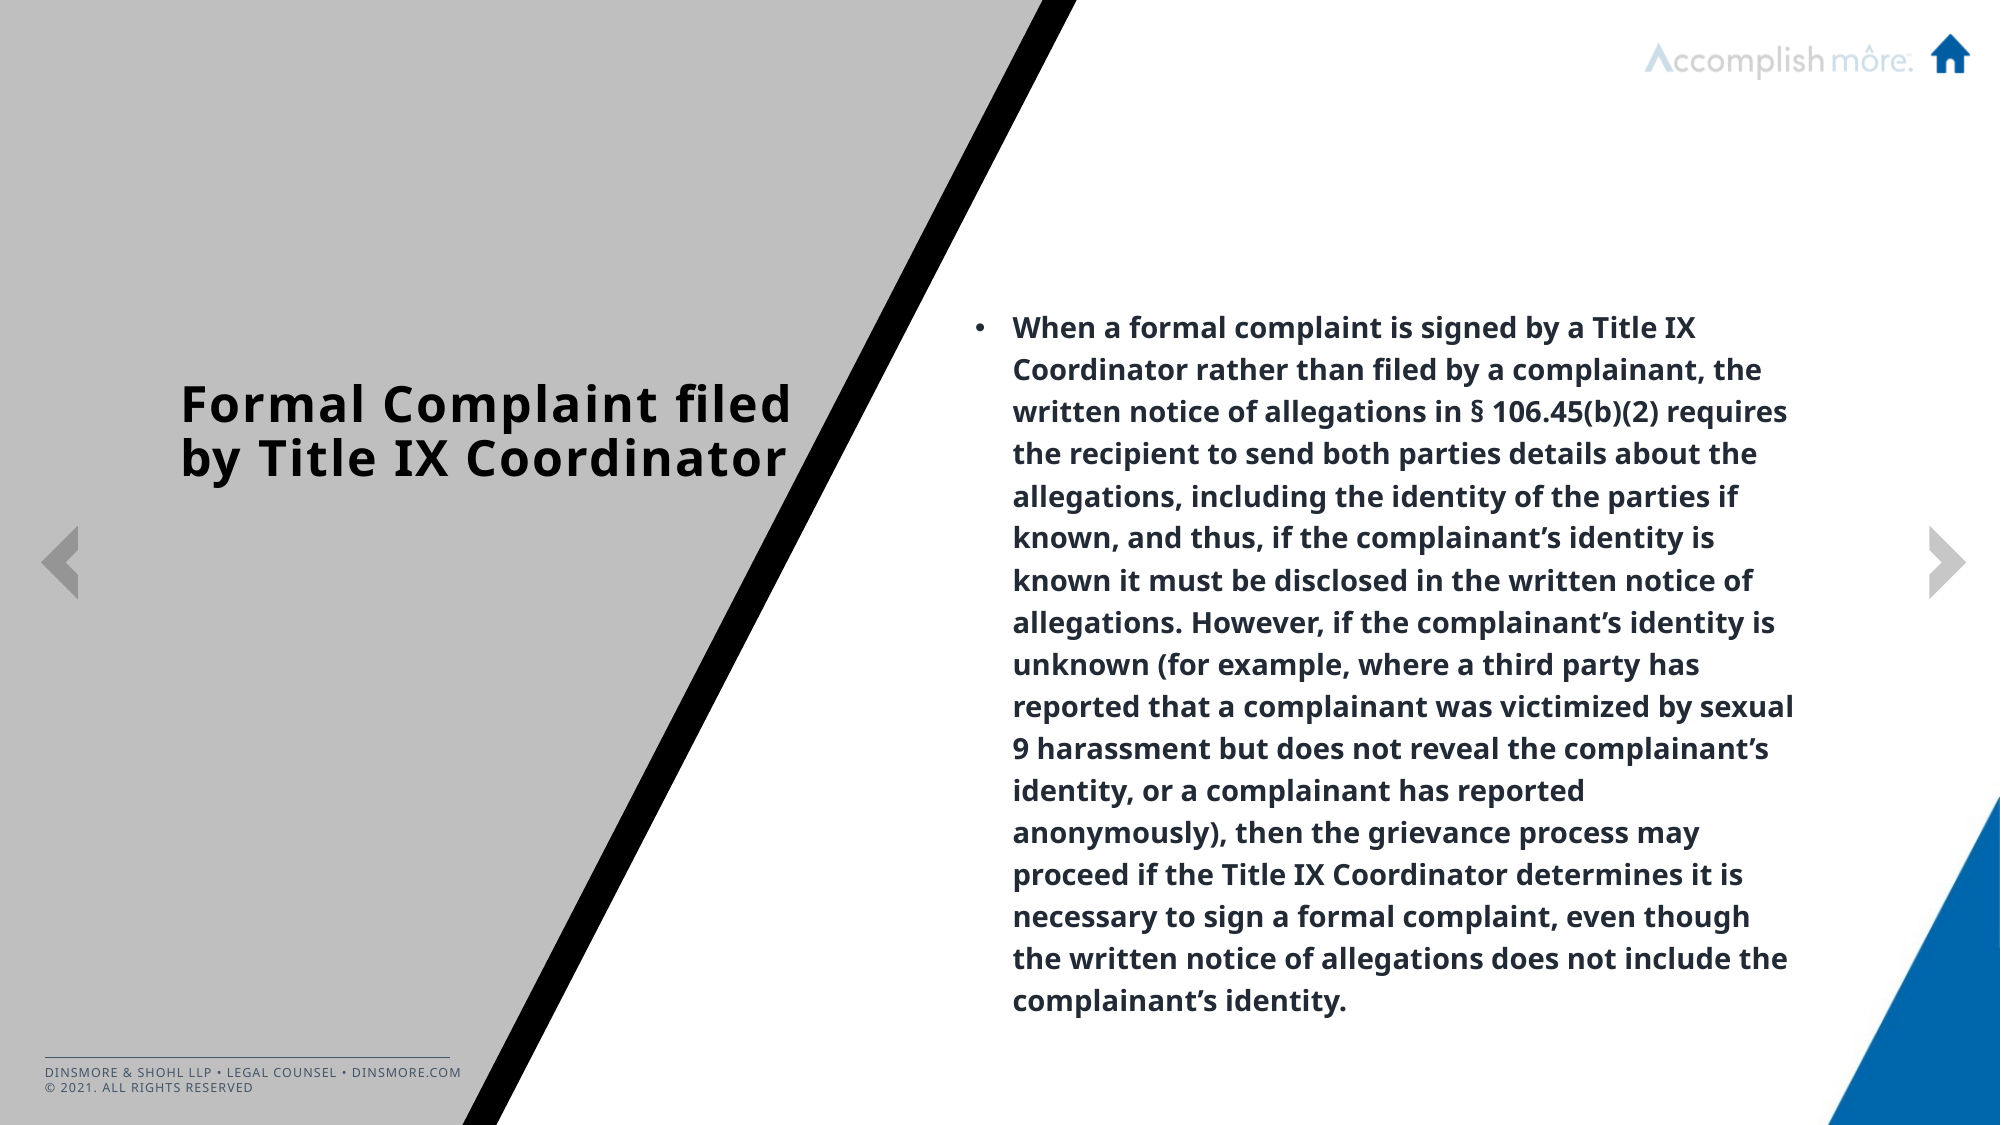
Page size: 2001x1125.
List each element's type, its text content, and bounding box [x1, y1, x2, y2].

list When a formal complaint is signed by a Title IX Coordinator rather than filed by a complainant, the written notice of allegations in § 106.45(b)(2) requires the recipient to send both parties details about the allegations, including the identity of the parties if known, and thus, if the complainant’s identity is known it must be disclosed in the written notice of allegations. However, if the complainant’s identity is unknown (for example, where a third party has reported that a complainant was victimized by sexual 9 harassment but does not reveal the complainant’s identity, or a complainant has reported anonymously), then the grievance process may proceed if the Title IX Coordinator determines it is necessary to sign a formal complaint, even though the written notice of allegations does not include the complainant’s identity. [960, 270, 1815, 1050]
title Formal Complaint filed by Title IX Coordinator [165, 299, 840, 495]
picture [1670, 0, 2000, 1125]
